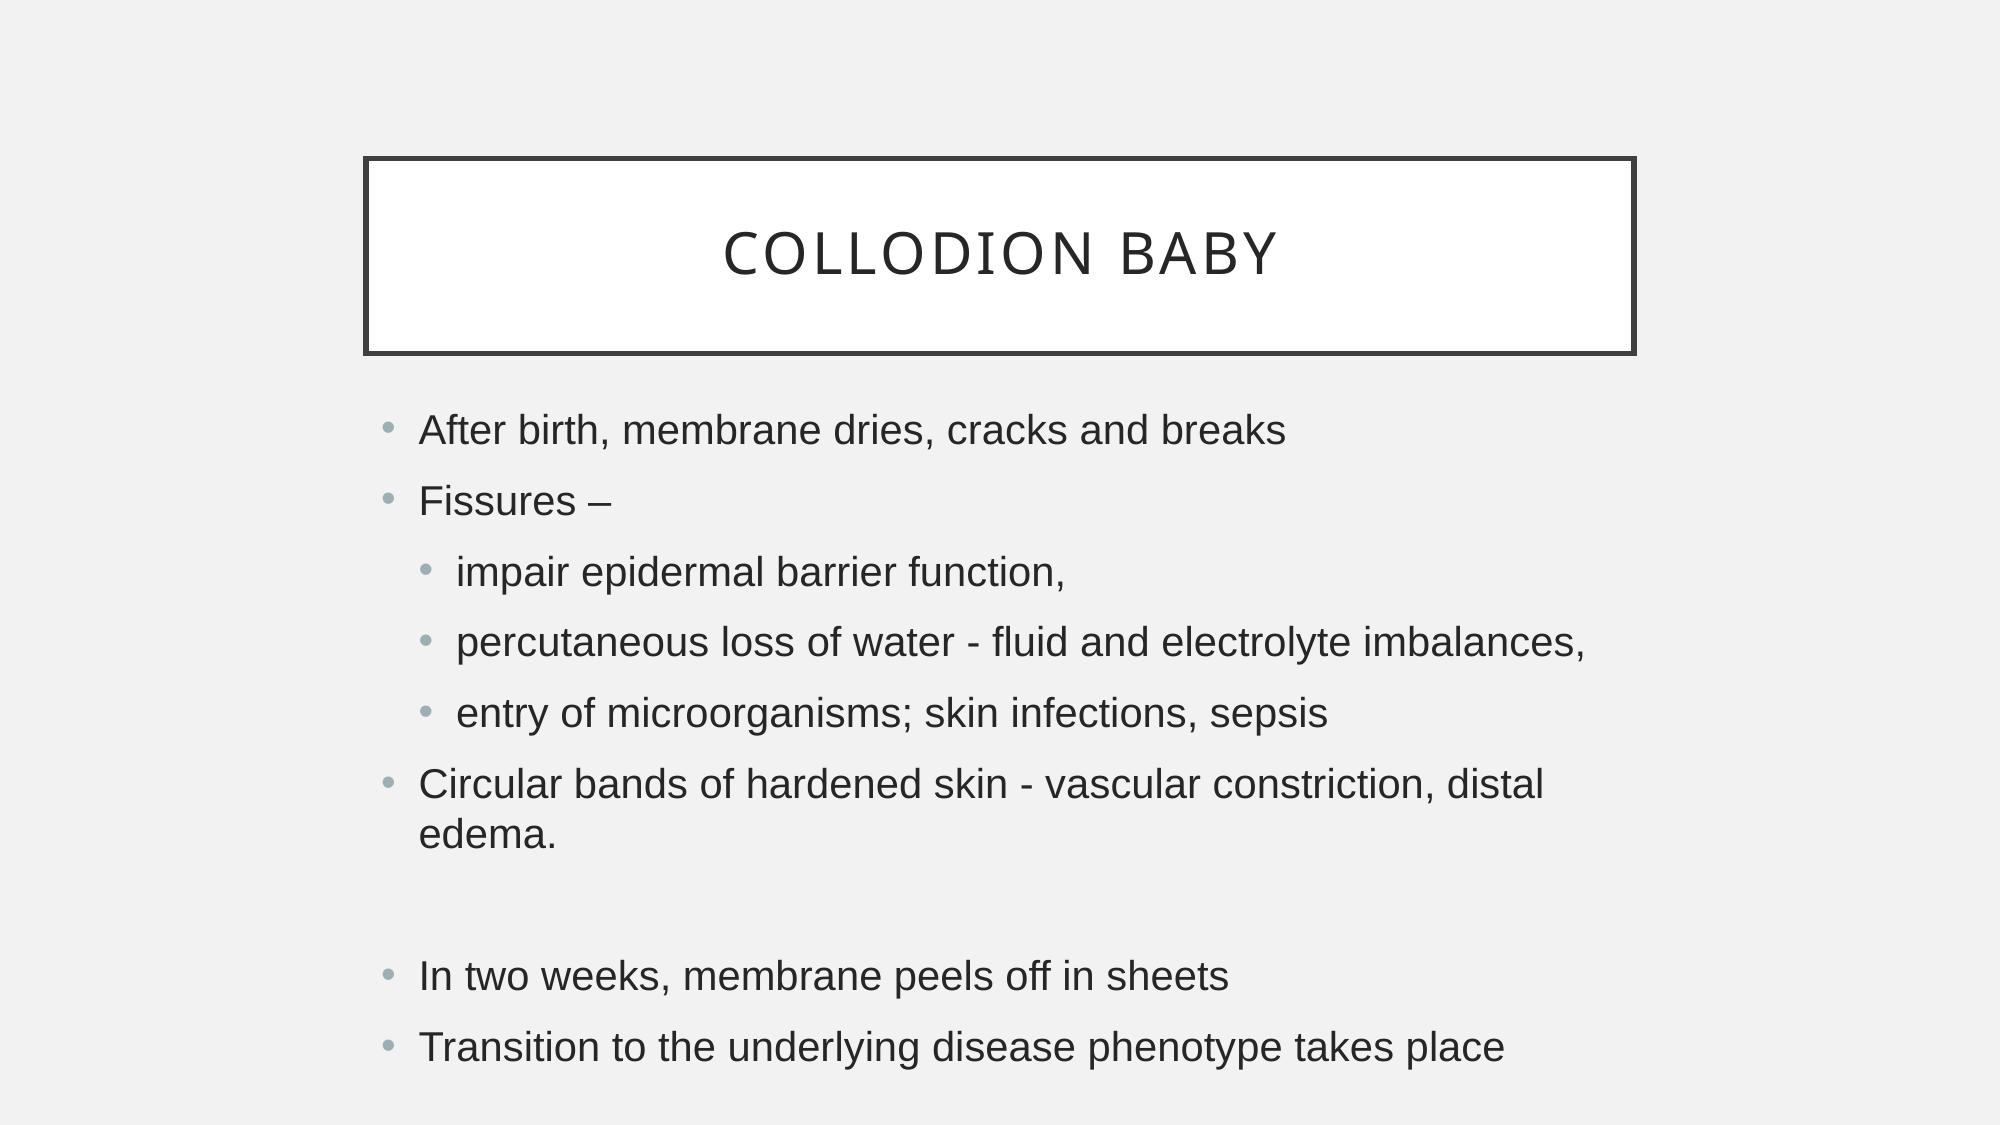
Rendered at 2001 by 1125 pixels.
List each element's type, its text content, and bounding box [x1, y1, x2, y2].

list After birth, membrane dries, cracks and breaks Fissures – impair epidermal barrier function, percutaneous loss of water - fluid and electrolyte imbalances, entry of microorganisms; skin infections, sepsis Circular bands of hardened skin - vascular constriction, distal edema. In two weeks, membrane peels off in sheets Transition to the underlying disease phenotype takes place [366, 394, 1634, 1089]
title COLLODION BABY [363, 156, 1637, 356]
